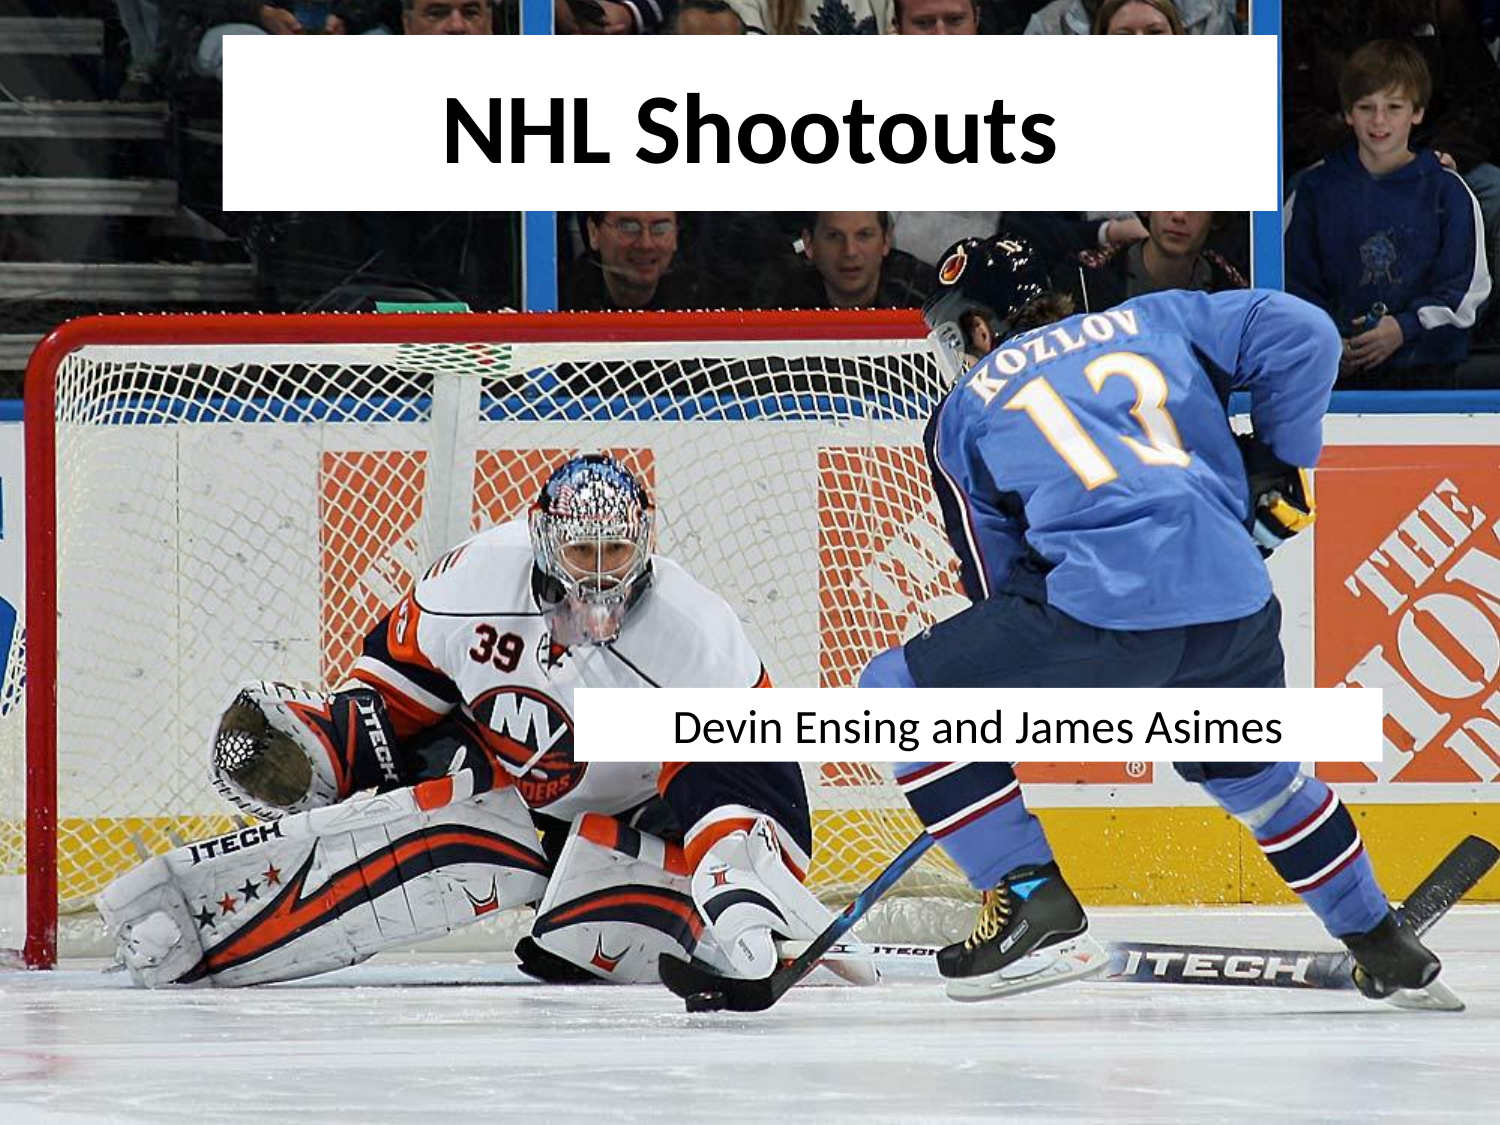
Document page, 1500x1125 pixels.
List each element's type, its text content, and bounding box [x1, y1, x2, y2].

picture [0, 0, 1500, 1125]
title NHL Shootouts [222, 35, 1278, 211]
subtitle Devin Ensing and James Asimes [574, 687, 1383, 762]
